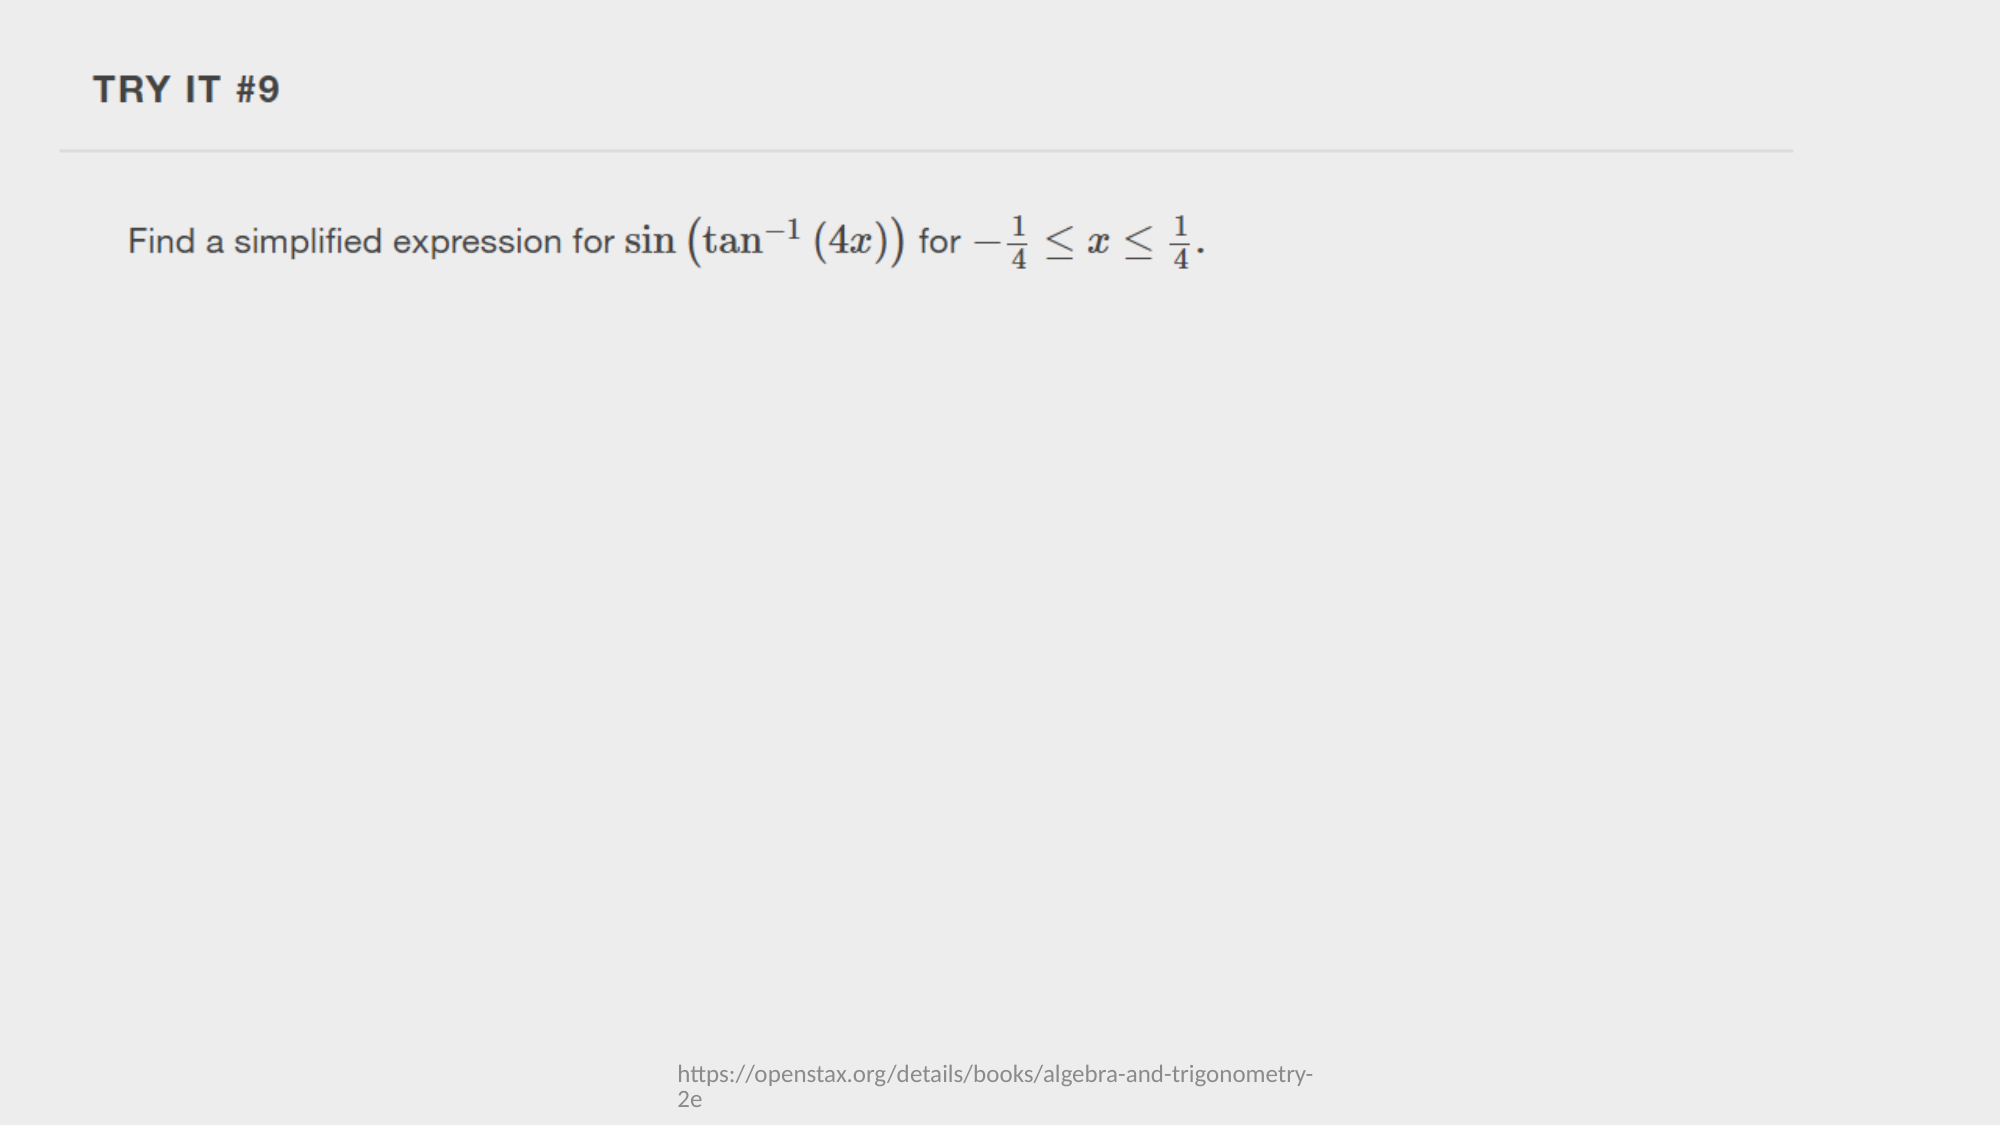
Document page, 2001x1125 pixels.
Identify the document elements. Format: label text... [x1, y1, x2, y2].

picture [46, 35, 1795, 294]
footer https://openstax.org/details/books/algebra-and-trigonometry-2e [662, 1042, 1338, 1103]
